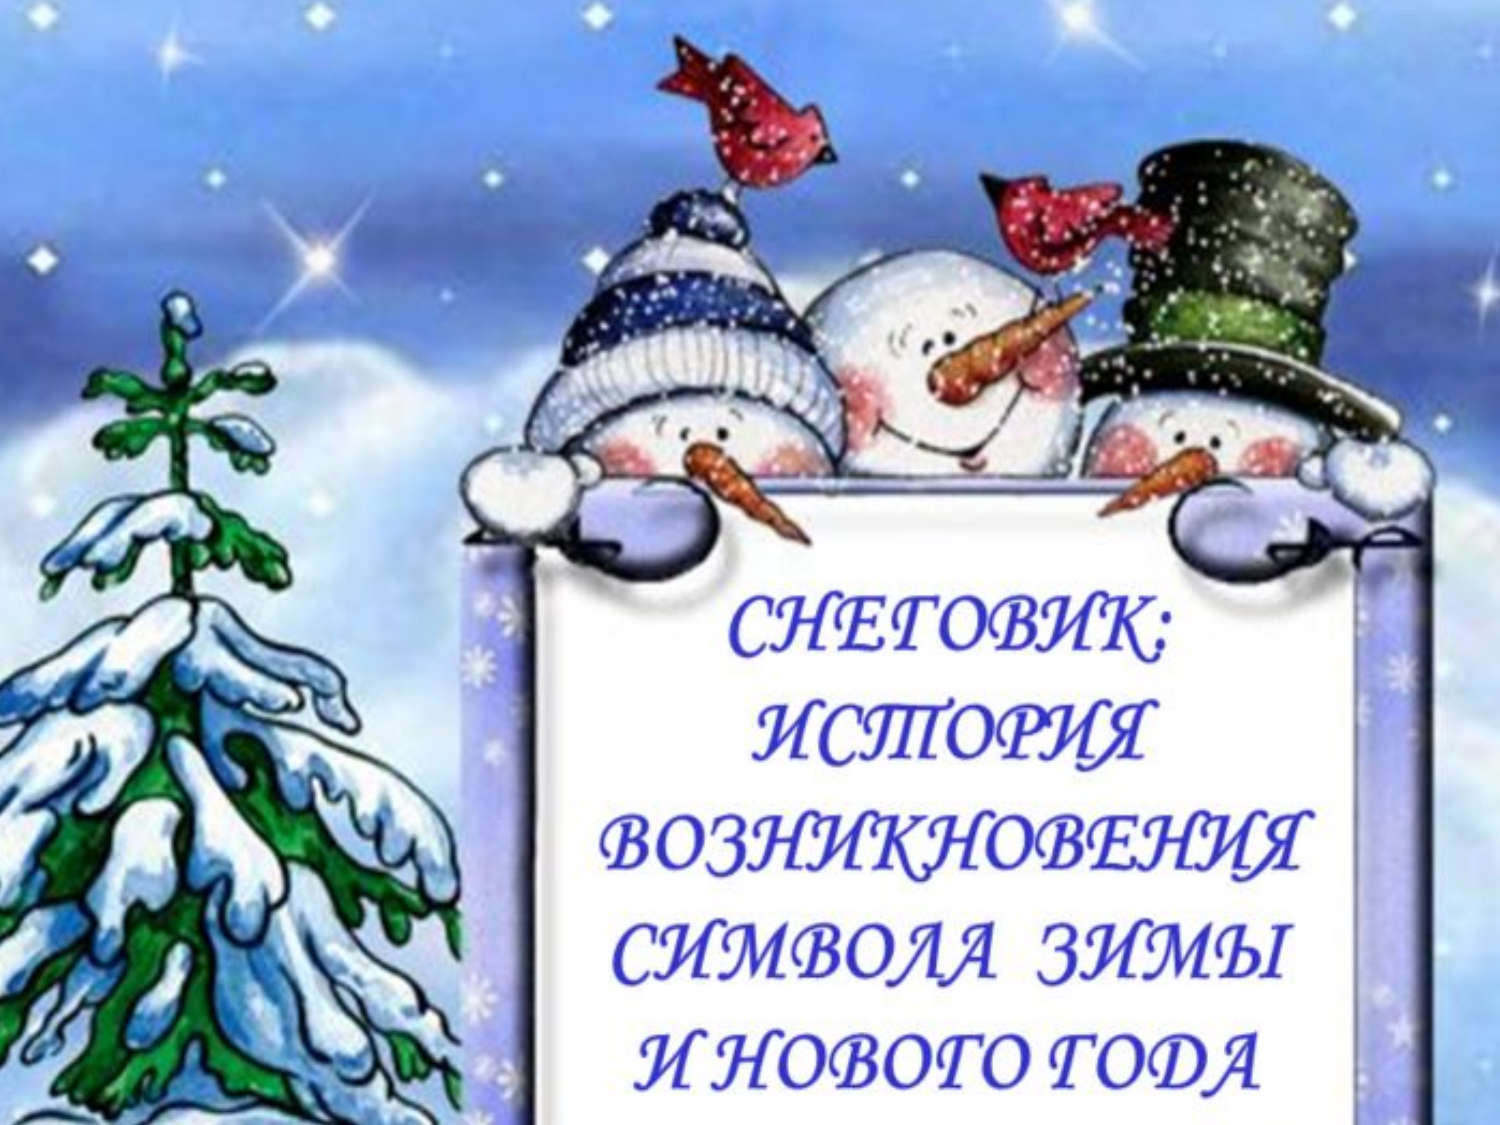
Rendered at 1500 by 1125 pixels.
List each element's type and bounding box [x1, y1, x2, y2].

list [0, 0, 1500, 1125]
